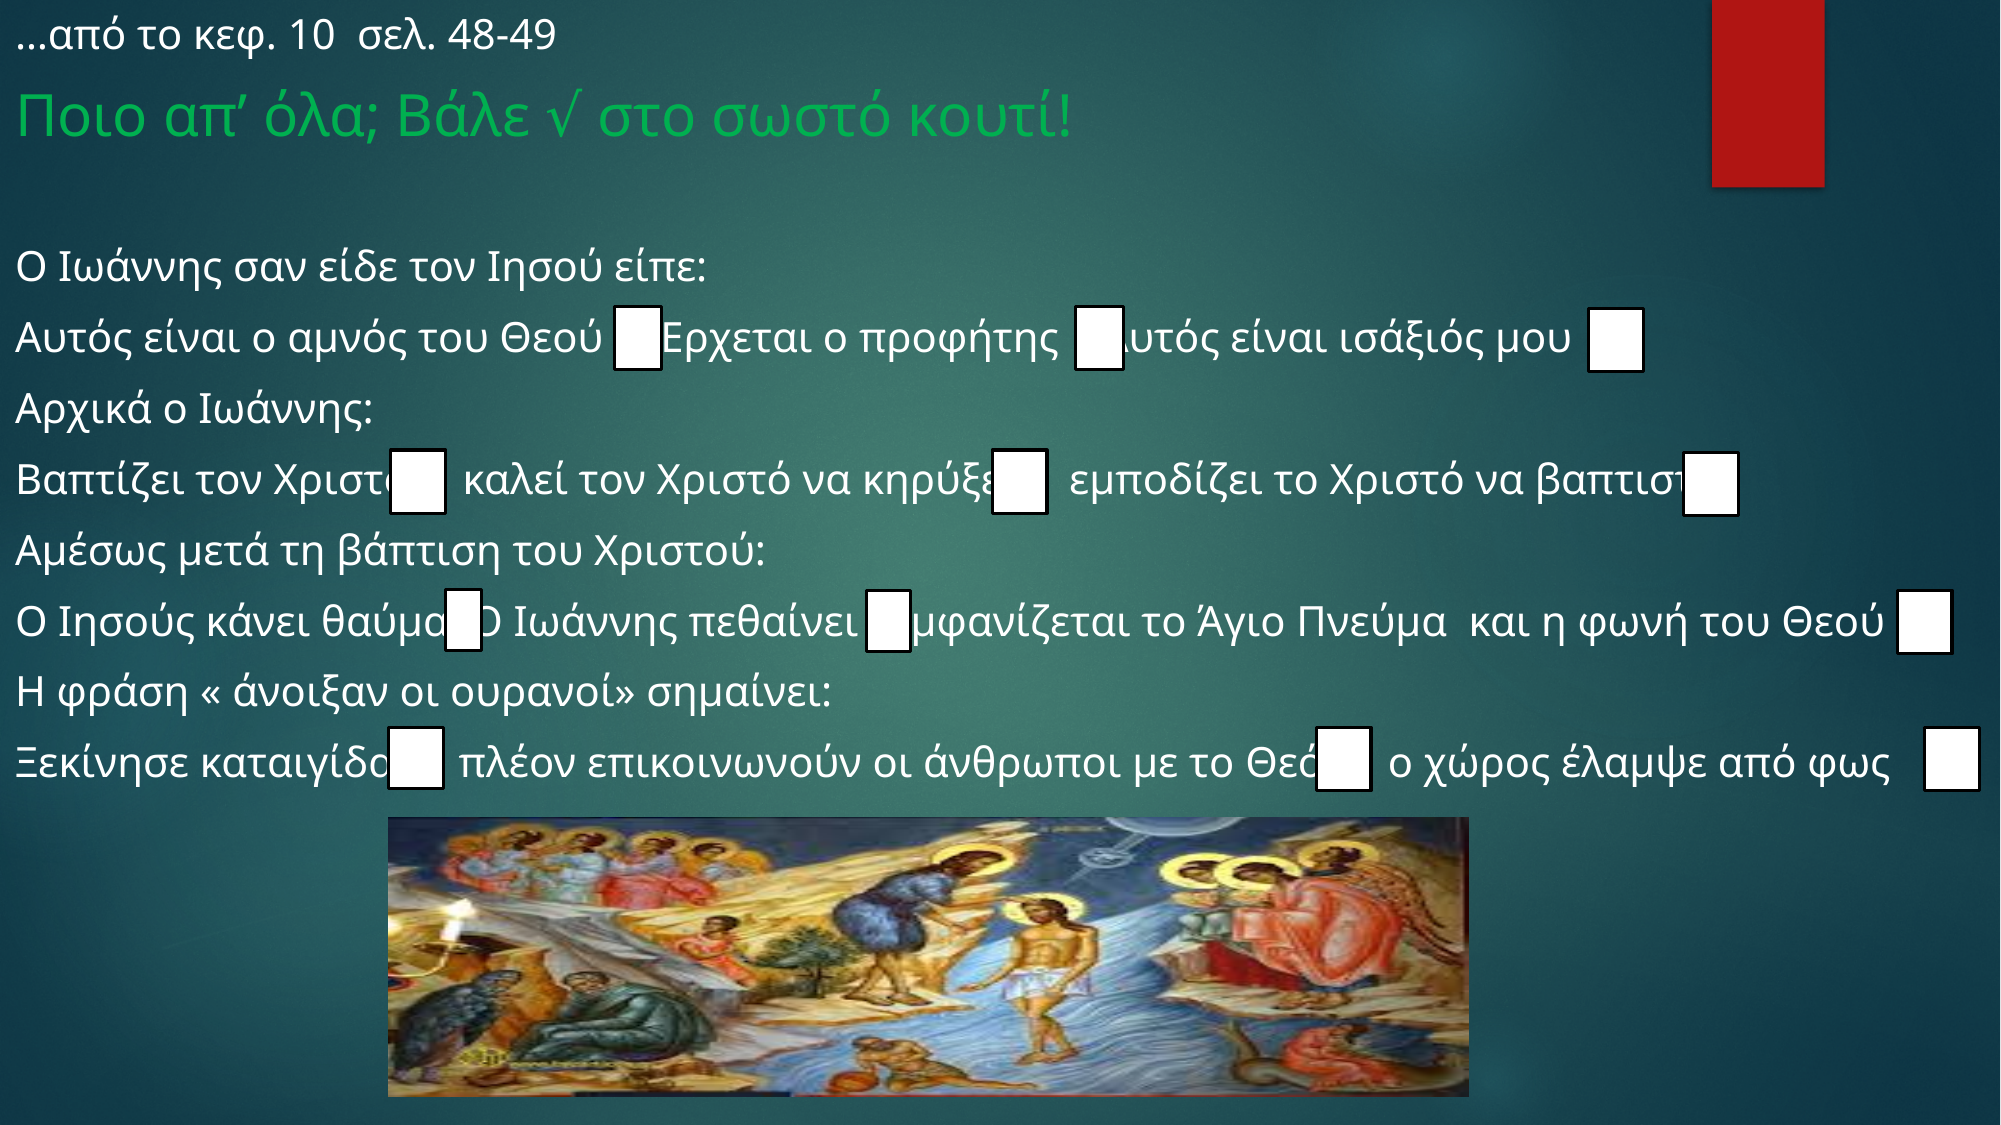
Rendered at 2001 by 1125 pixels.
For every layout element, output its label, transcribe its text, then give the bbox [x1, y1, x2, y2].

text_box [1896, 589, 1954, 655]
text_box [1074, 305, 1125, 371]
text_box [1587, 307, 1645, 373]
text_box [389, 448, 447, 515]
text_box [865, 589, 912, 653]
list …από το κεφ. 10 σελ. 48-49 Ποιο απ’ όλα; Βάλε √ στο σωστό κουτί! Ο Ιωάννης σαν είδε τον Ιησού είπε: Αυτός είναι ο αμνός του Θεού Έρχεται ο προφήτης Αυτός είναι ισάξιός μου Αρχικά ο Ιωάννης: Βαπτίζει τον Χριστό καλεί τον Χριστό να κηρύξει εμποδίζει το Χριστό να βαπτιστεί Αμέσως μετά τη βάπτιση του Χριστού: Ο Ιησούς κάνει θαύμα Ο Ιωάννης πεθαίνει εμφανίζεται το Άγιο Πνεύμα και η φωνή του Θεού Η φράση « άνοιξαν οι ουρανοί» σημαίνει: Ξεκίνησε καταιγίδα πλέον επικοινωνούν οι άνθρωποι με το Θεό ο χώρος έλαμψε από φως [0, 0, 2000, 1125]
text_box [387, 726, 445, 790]
text_box [1923, 726, 1981, 792]
text_box [991, 448, 1049, 515]
text_box [1315, 726, 1373, 792]
text_box [444, 588, 483, 652]
text_box [613, 305, 663, 371]
text_box [1682, 451, 1740, 517]
picture [388, 816, 1469, 1098]
